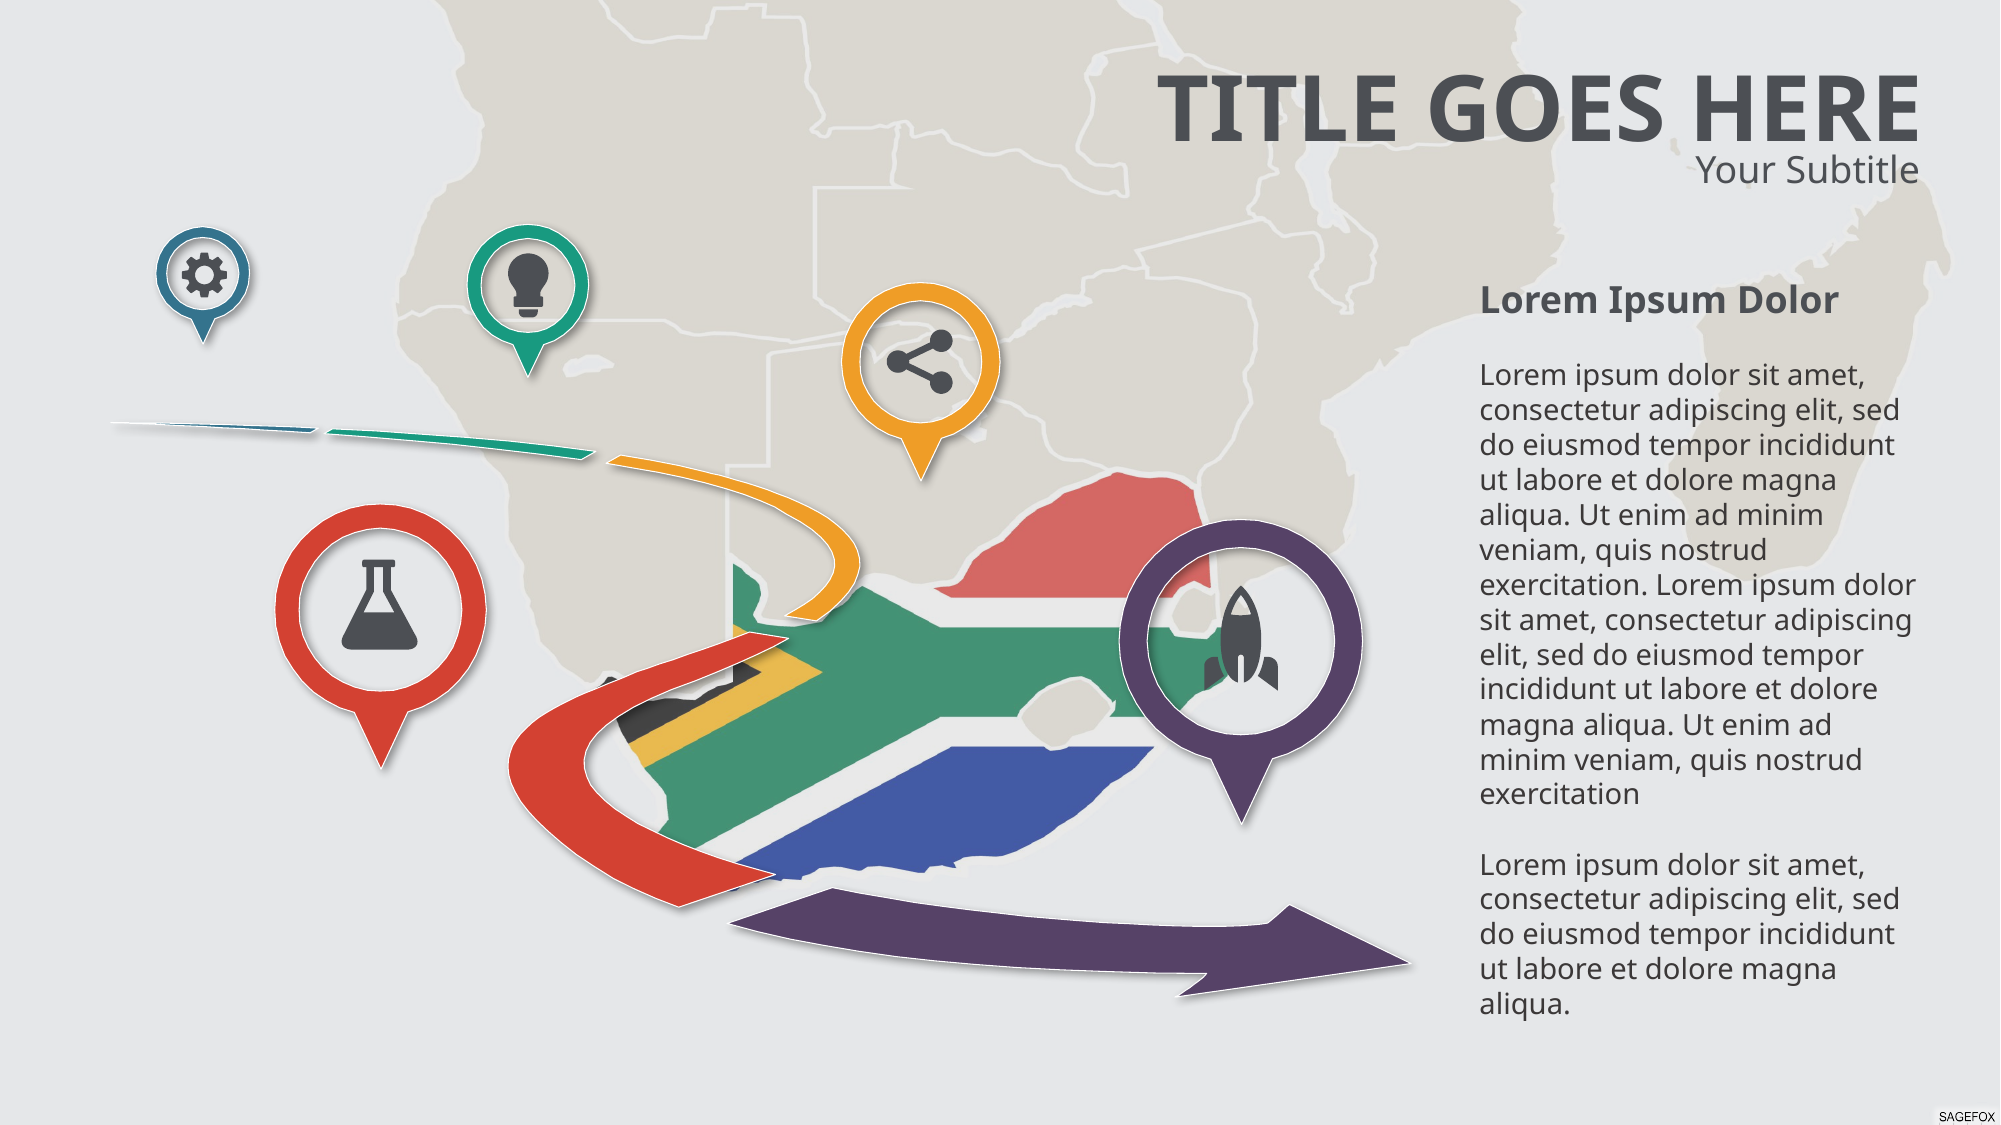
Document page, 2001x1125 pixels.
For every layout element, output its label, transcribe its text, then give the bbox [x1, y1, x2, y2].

text_box [886, 329, 953, 394]
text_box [1204, 585, 1278, 691]
text_box [841, 282, 1001, 481]
text_box [507, 632, 789, 908]
text_box [341, 559, 418, 650]
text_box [1035, 42, 1939, 199]
text_box [110, 422, 319, 433]
text_box Lorem Ipsum Dolor Lorem ipsum dolor sit amet, consectetur adipiscing elit, sed do eiusmod tempor incididunt ut labore et dolore magna aliqua. Ut enim ad minim veniam, quis nostrud exercitation. Lorem ipsum dolor sit amet, consectetur adipiscing elit, sed do eiusmod tempor incididunt ut labore et dolore magna aliqua. Ut enim ad minim veniam, quis nostrud exercitation Lorem ipsum dolor sit amet, consectetur adipiscing elit, sed do eiusmod tempor incididunt ut labore et dolore magna aliqua. [1464, 268, 1940, 1028]
text_box [1119, 519, 1363, 825]
text_box [181, 252, 227, 298]
text_box [274, 503, 487, 770]
text_box [325, 428, 596, 460]
text_box [466, 224, 589, 378]
text_box [155, 226, 250, 345]
text_box [727, 887, 1412, 998]
picture [1936, 1111, 1997, 1125]
text_box [606, 455, 860, 621]
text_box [508, 253, 549, 318]
